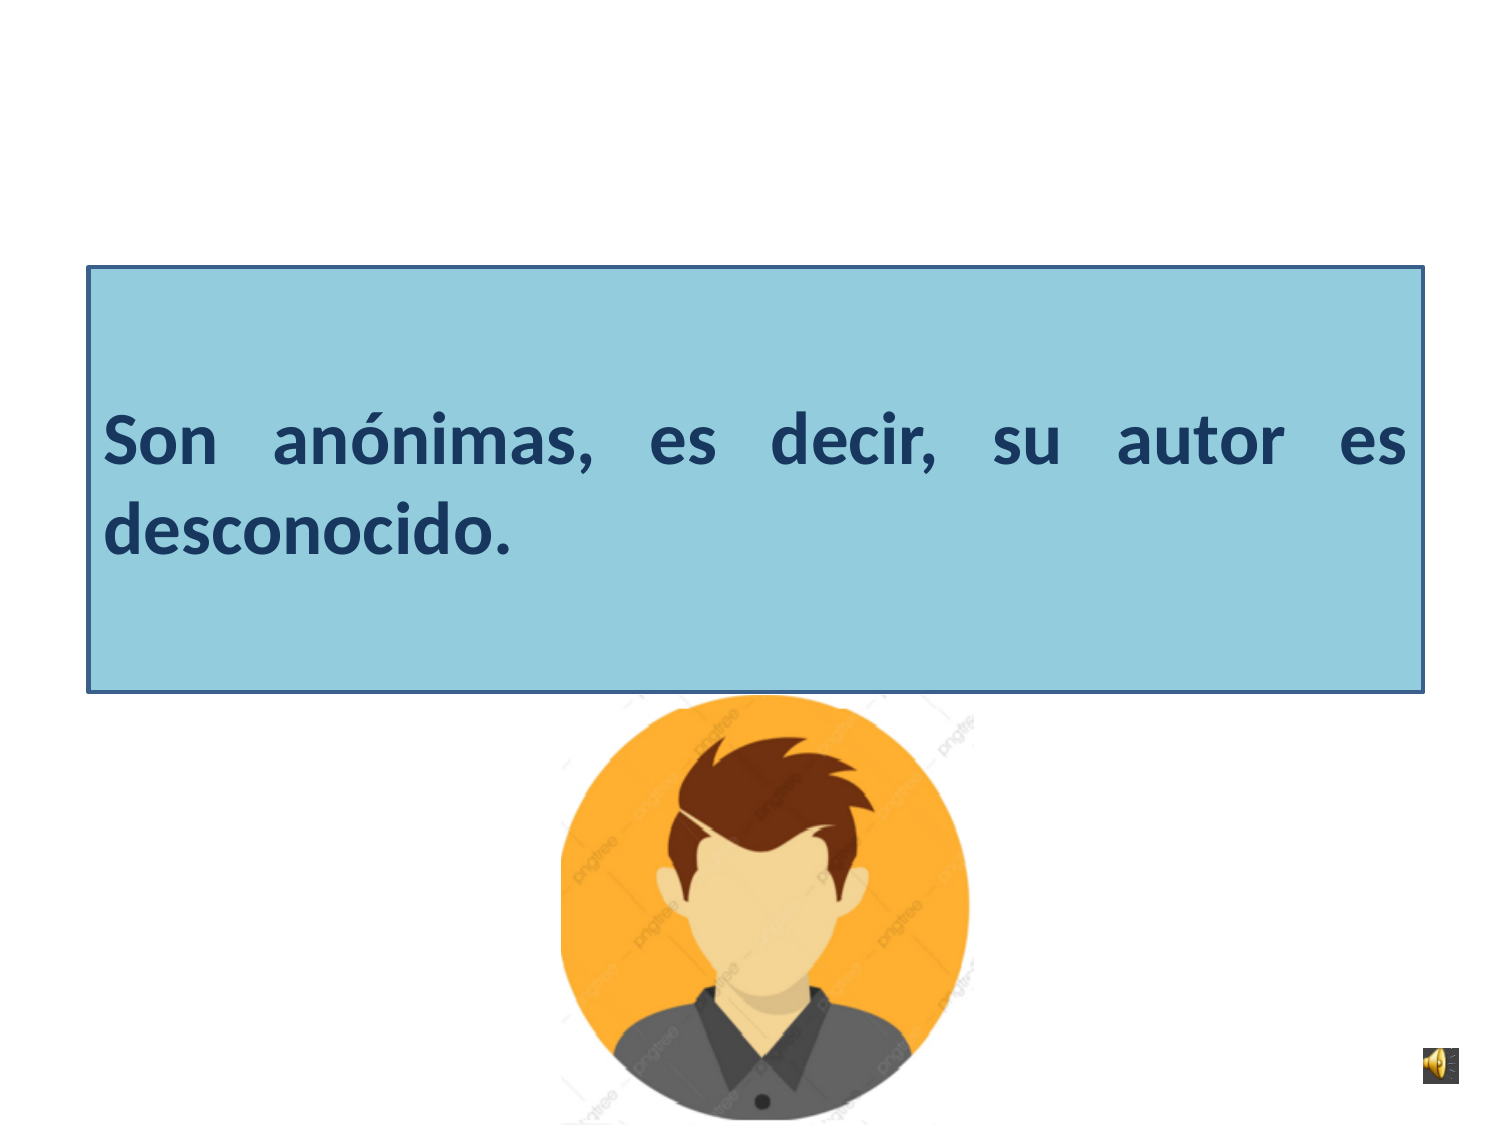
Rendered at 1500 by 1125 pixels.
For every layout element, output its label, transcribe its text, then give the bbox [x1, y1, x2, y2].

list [560, 694, 974, 1125]
text_box Son anónimas, es decir, su autor es desconocido. [86, 265, 1425, 694]
picture [1421, 1046, 1460, 1085]
